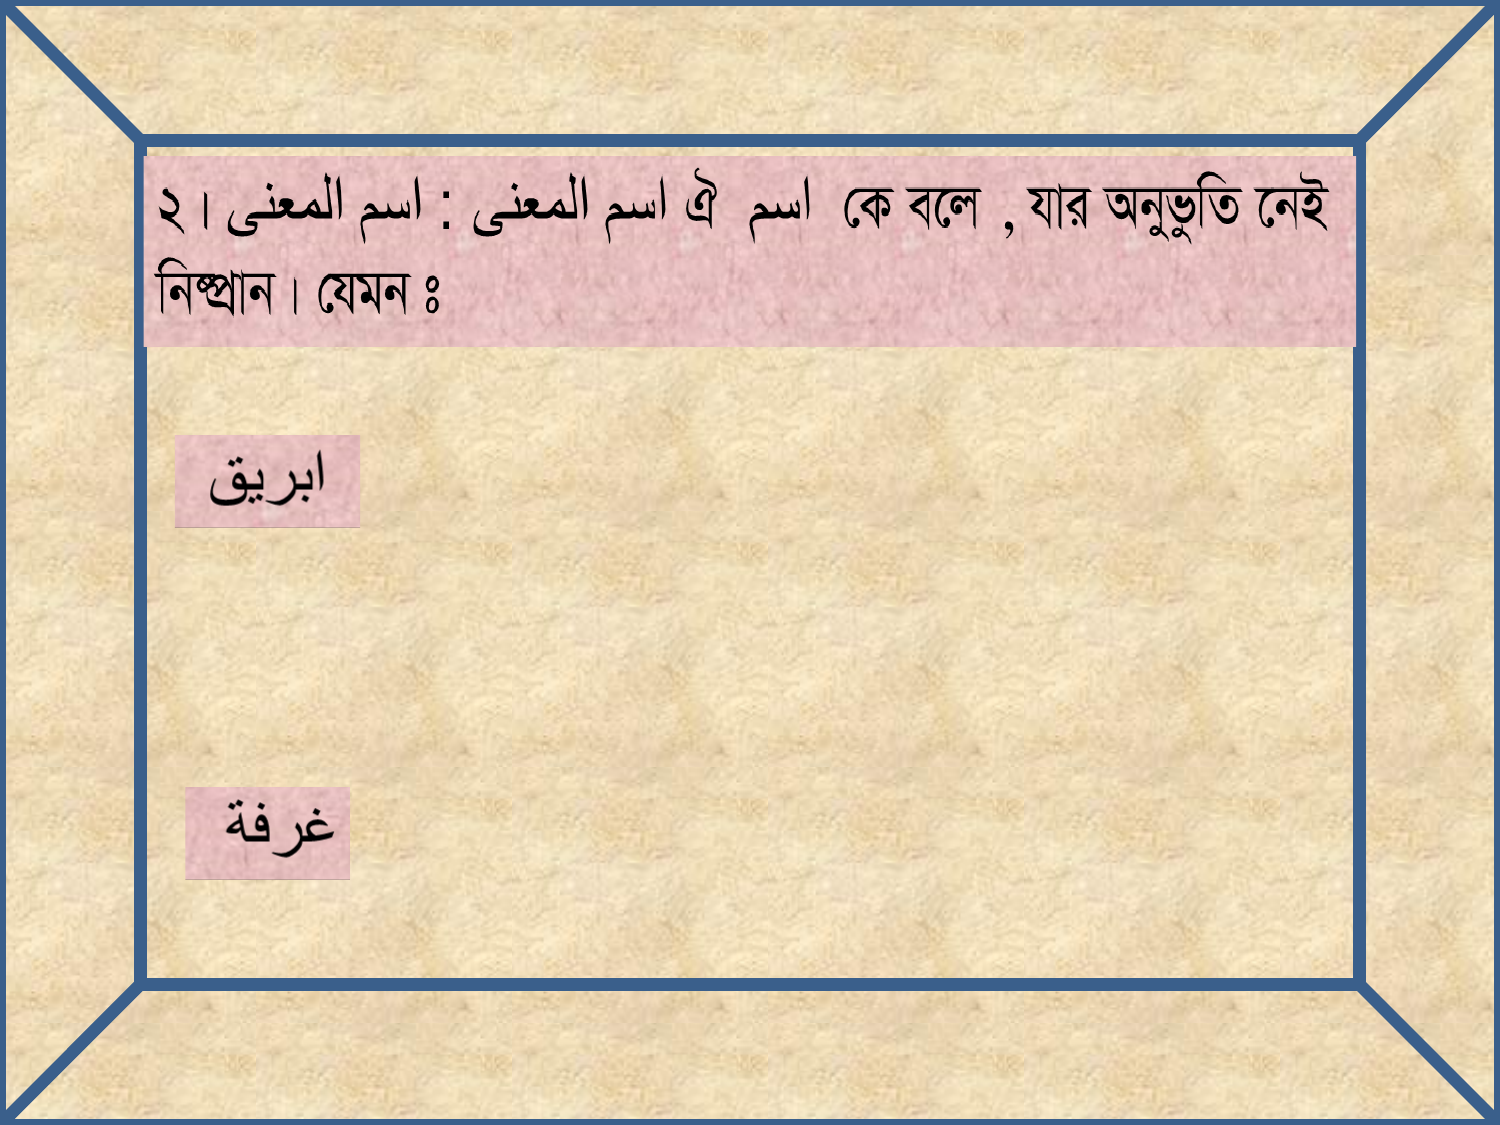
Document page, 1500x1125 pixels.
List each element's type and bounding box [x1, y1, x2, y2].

picture [143, 137, 1357, 351]
text_box [0, 0, 1500, 1125]
picture [174, 434, 361, 529]
picture [184, 787, 351, 881]
